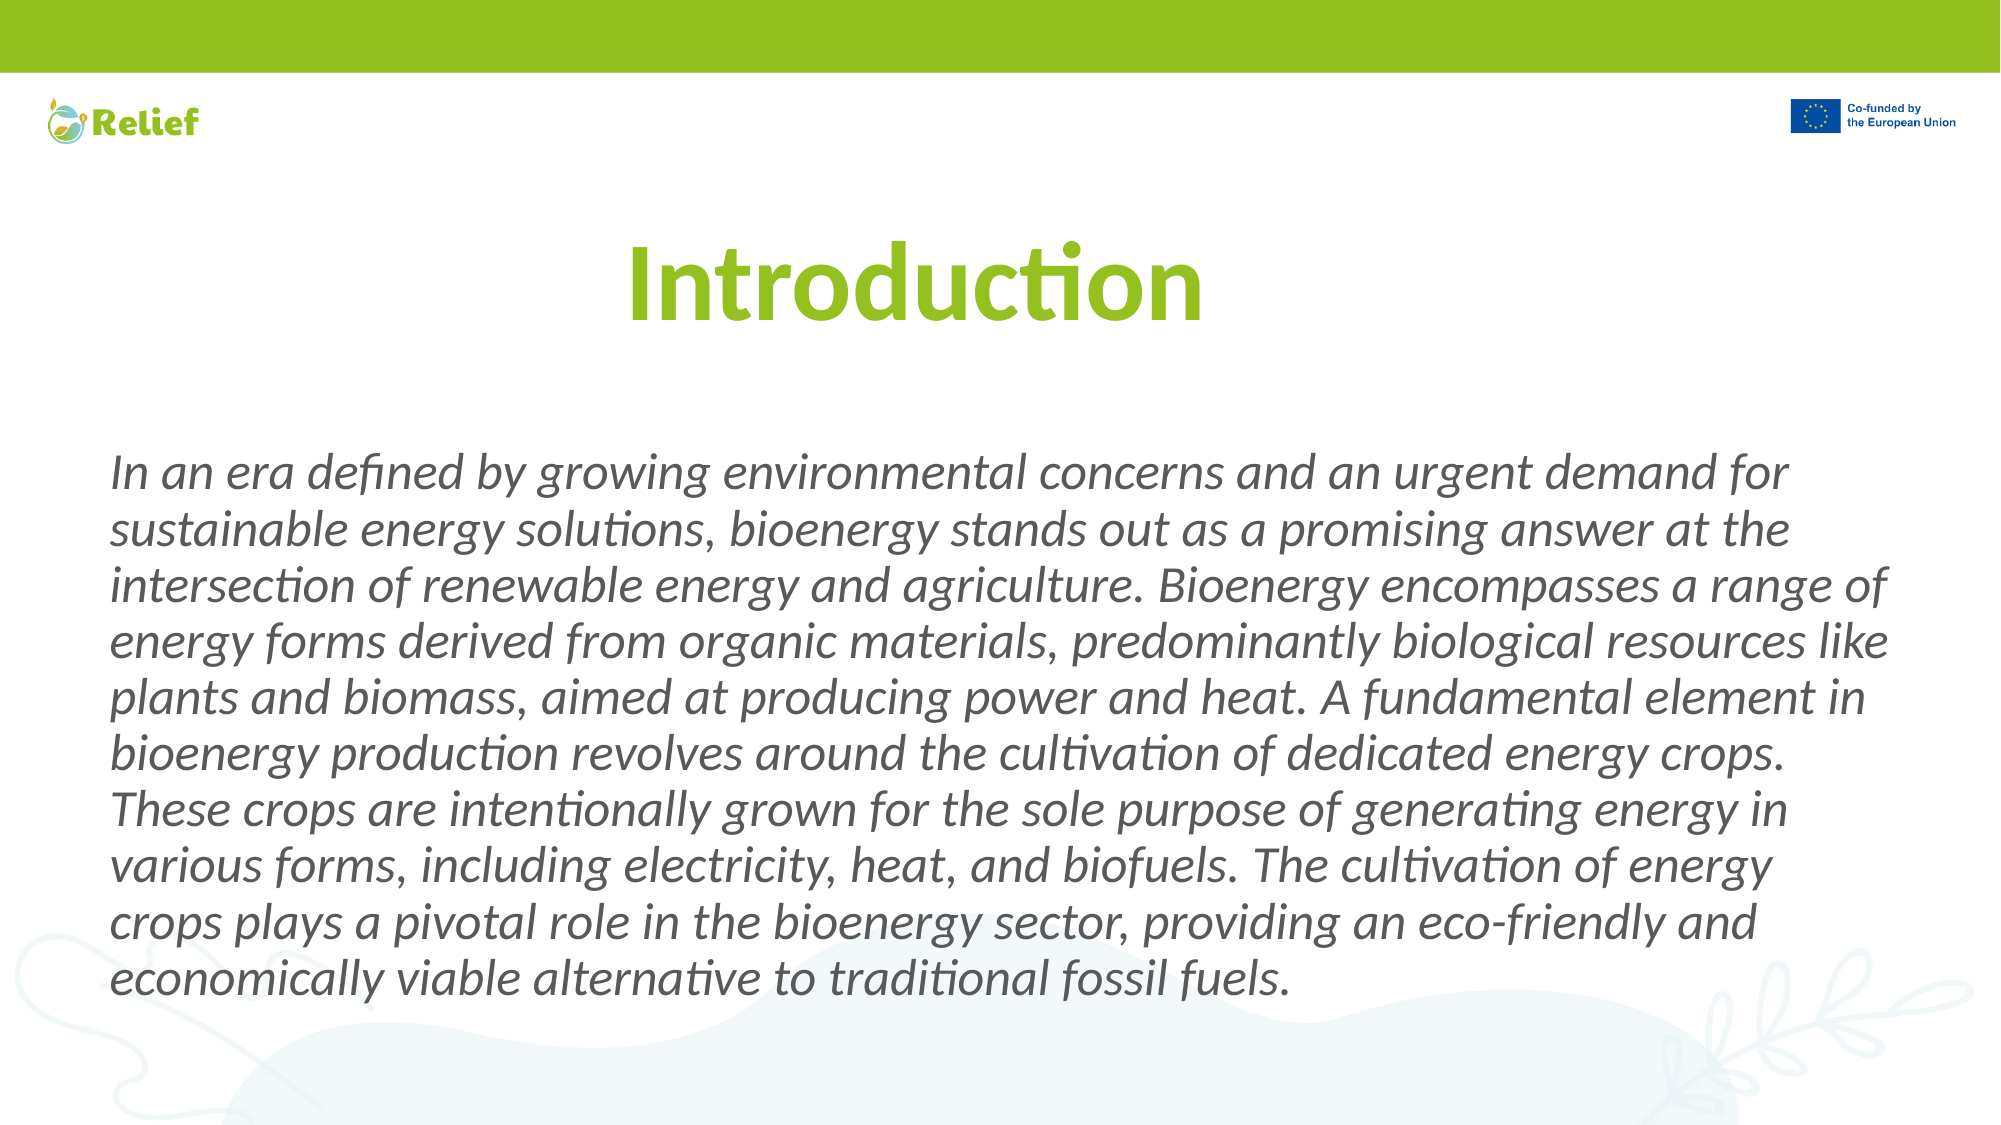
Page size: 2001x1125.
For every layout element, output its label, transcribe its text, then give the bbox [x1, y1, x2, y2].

subtitle In an era defined by growing environmental concerns and an urgent demand for sustainable energy solutions, bioenergy stands out as a promising answer at the intersection of renewable energy and agriculture. Bioenergy encompasses a range of energy forms derived from organic materials, predominantly biological resources like plants and biomass, aimed at producing power and heat. A fundamental element in bioenergy production revolves around the cultivation of dedicated energy crops. These crops are intentionally grown for the sole purpose of generating energy in various forms, including electricity, heat, and biofuels. The cultivation of energy crops plays a pivotal role in the bioenergy sector, providing an eco-friendly and economically viable alternative to traditional fossil fuels. [94, 437, 1906, 1021]
title Introduction [578, 215, 1279, 353]
picture [0, 0, 2001, 1125]
